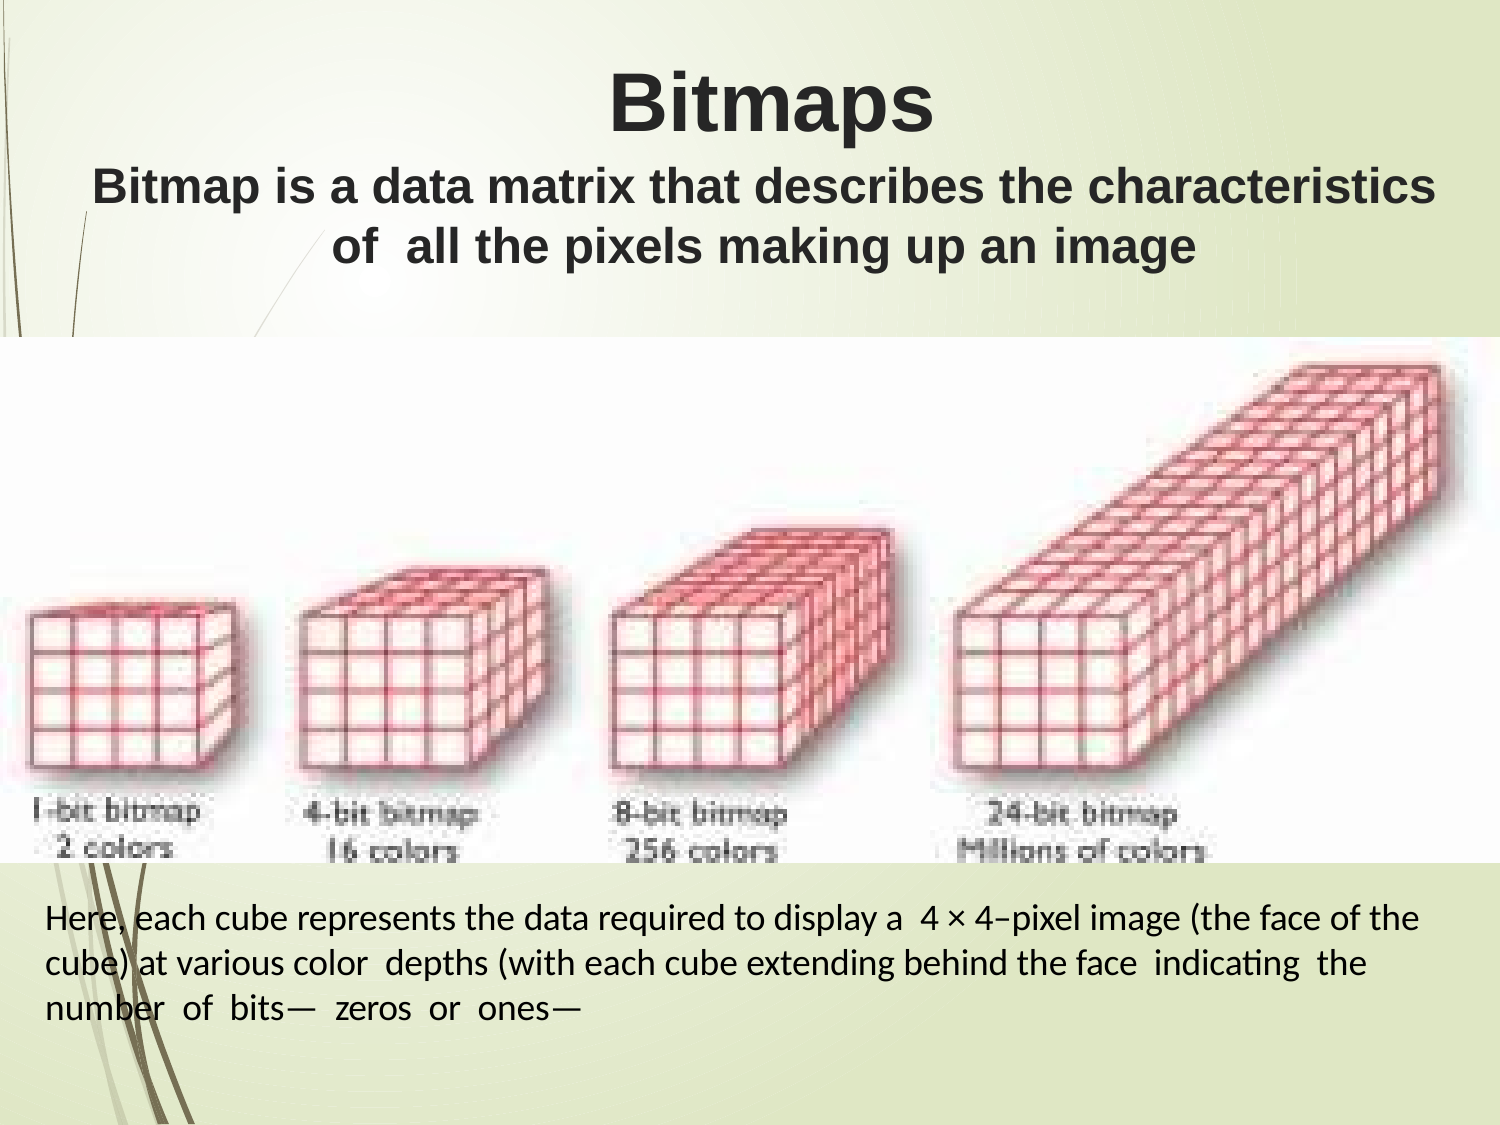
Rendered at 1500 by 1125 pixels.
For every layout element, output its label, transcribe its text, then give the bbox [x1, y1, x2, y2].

text_box [0, 337, 1500, 863]
text_box Here, each cube represents the data required to display a 4 × 4–pixel image (the face of the cube) at various color depths (with each cube extending behind the face indicating the number of bits— zeros or ones— [30, 886, 1470, 1036]
title Bitmaps Bitmap is a data matrix that describes the characteristics of all the pixels making up an image [62, 38, 1464, 274]
